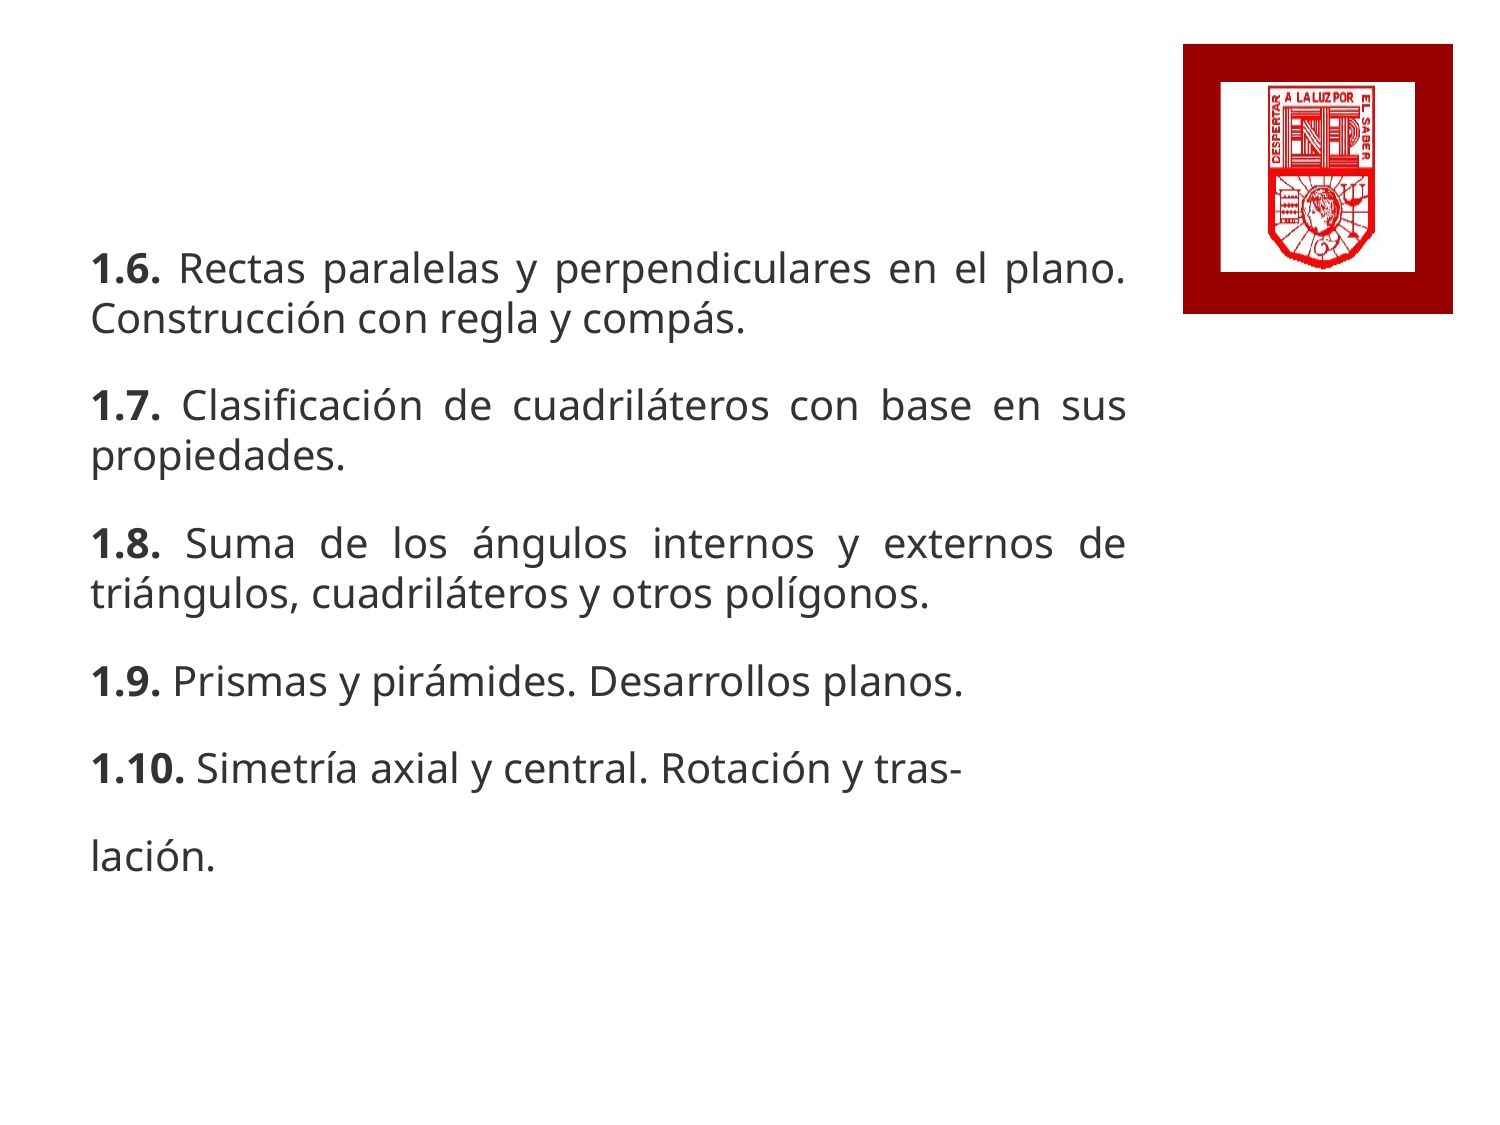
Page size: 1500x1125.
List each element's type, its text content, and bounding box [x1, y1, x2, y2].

list 1.6. Rectas paralelas y perpendiculares en el plano. Construcción con regla y compás. 1.7. Clasificación de cuadriláteros con base en sus propiedades. 1.8. Suma de los ángulos internos y externos de triángulos, cuadriláteros y otros polígonos. 1.9. Prismas y pirámides. Desarrollos planos. 1.10. Simetría axial y central. Rotación y tras- lación. [75, 233, 1143, 913]
picture [1220, 81, 1416, 273]
